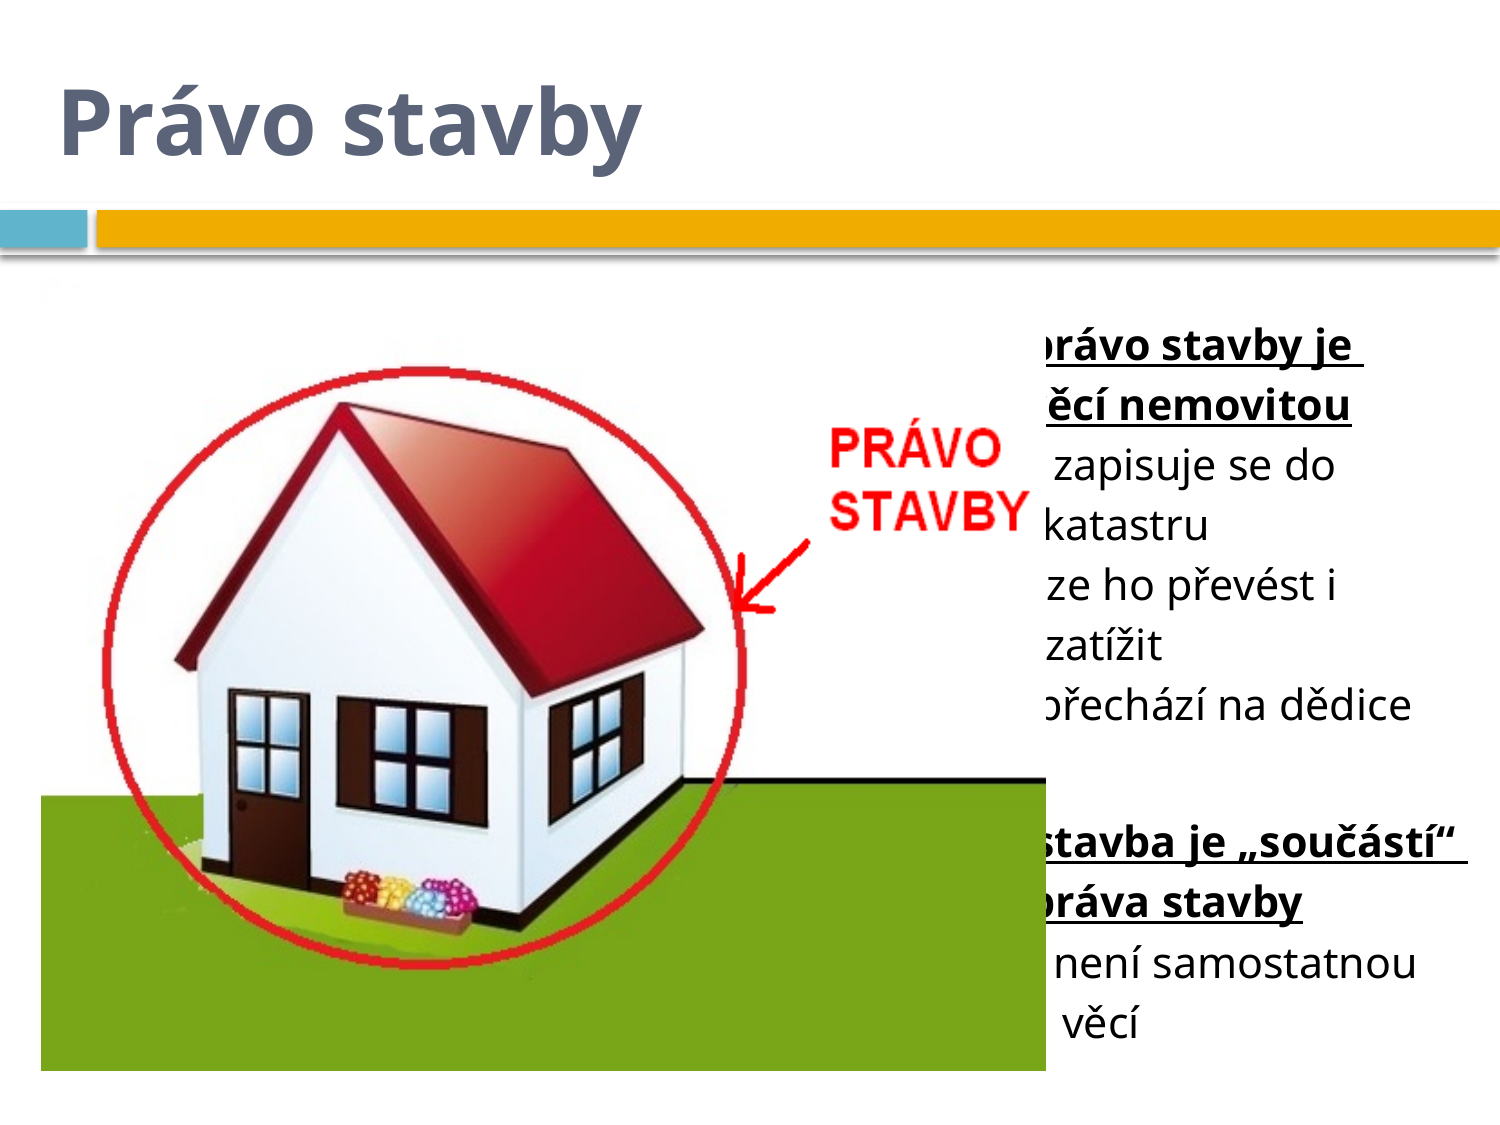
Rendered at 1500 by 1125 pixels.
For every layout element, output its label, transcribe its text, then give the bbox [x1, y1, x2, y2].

picture [40, 278, 1046, 1071]
title Právo stavby [41, 37, 1438, 200]
list ∙ právo stavby je věcí nemovitou → zapisuje se do katastru → lze ho převést i zatížit → přechází na dědice ∙ stavba je „součástí“ práva stavby → není samostatnou věcí [29, 262, 1500, 1094]
